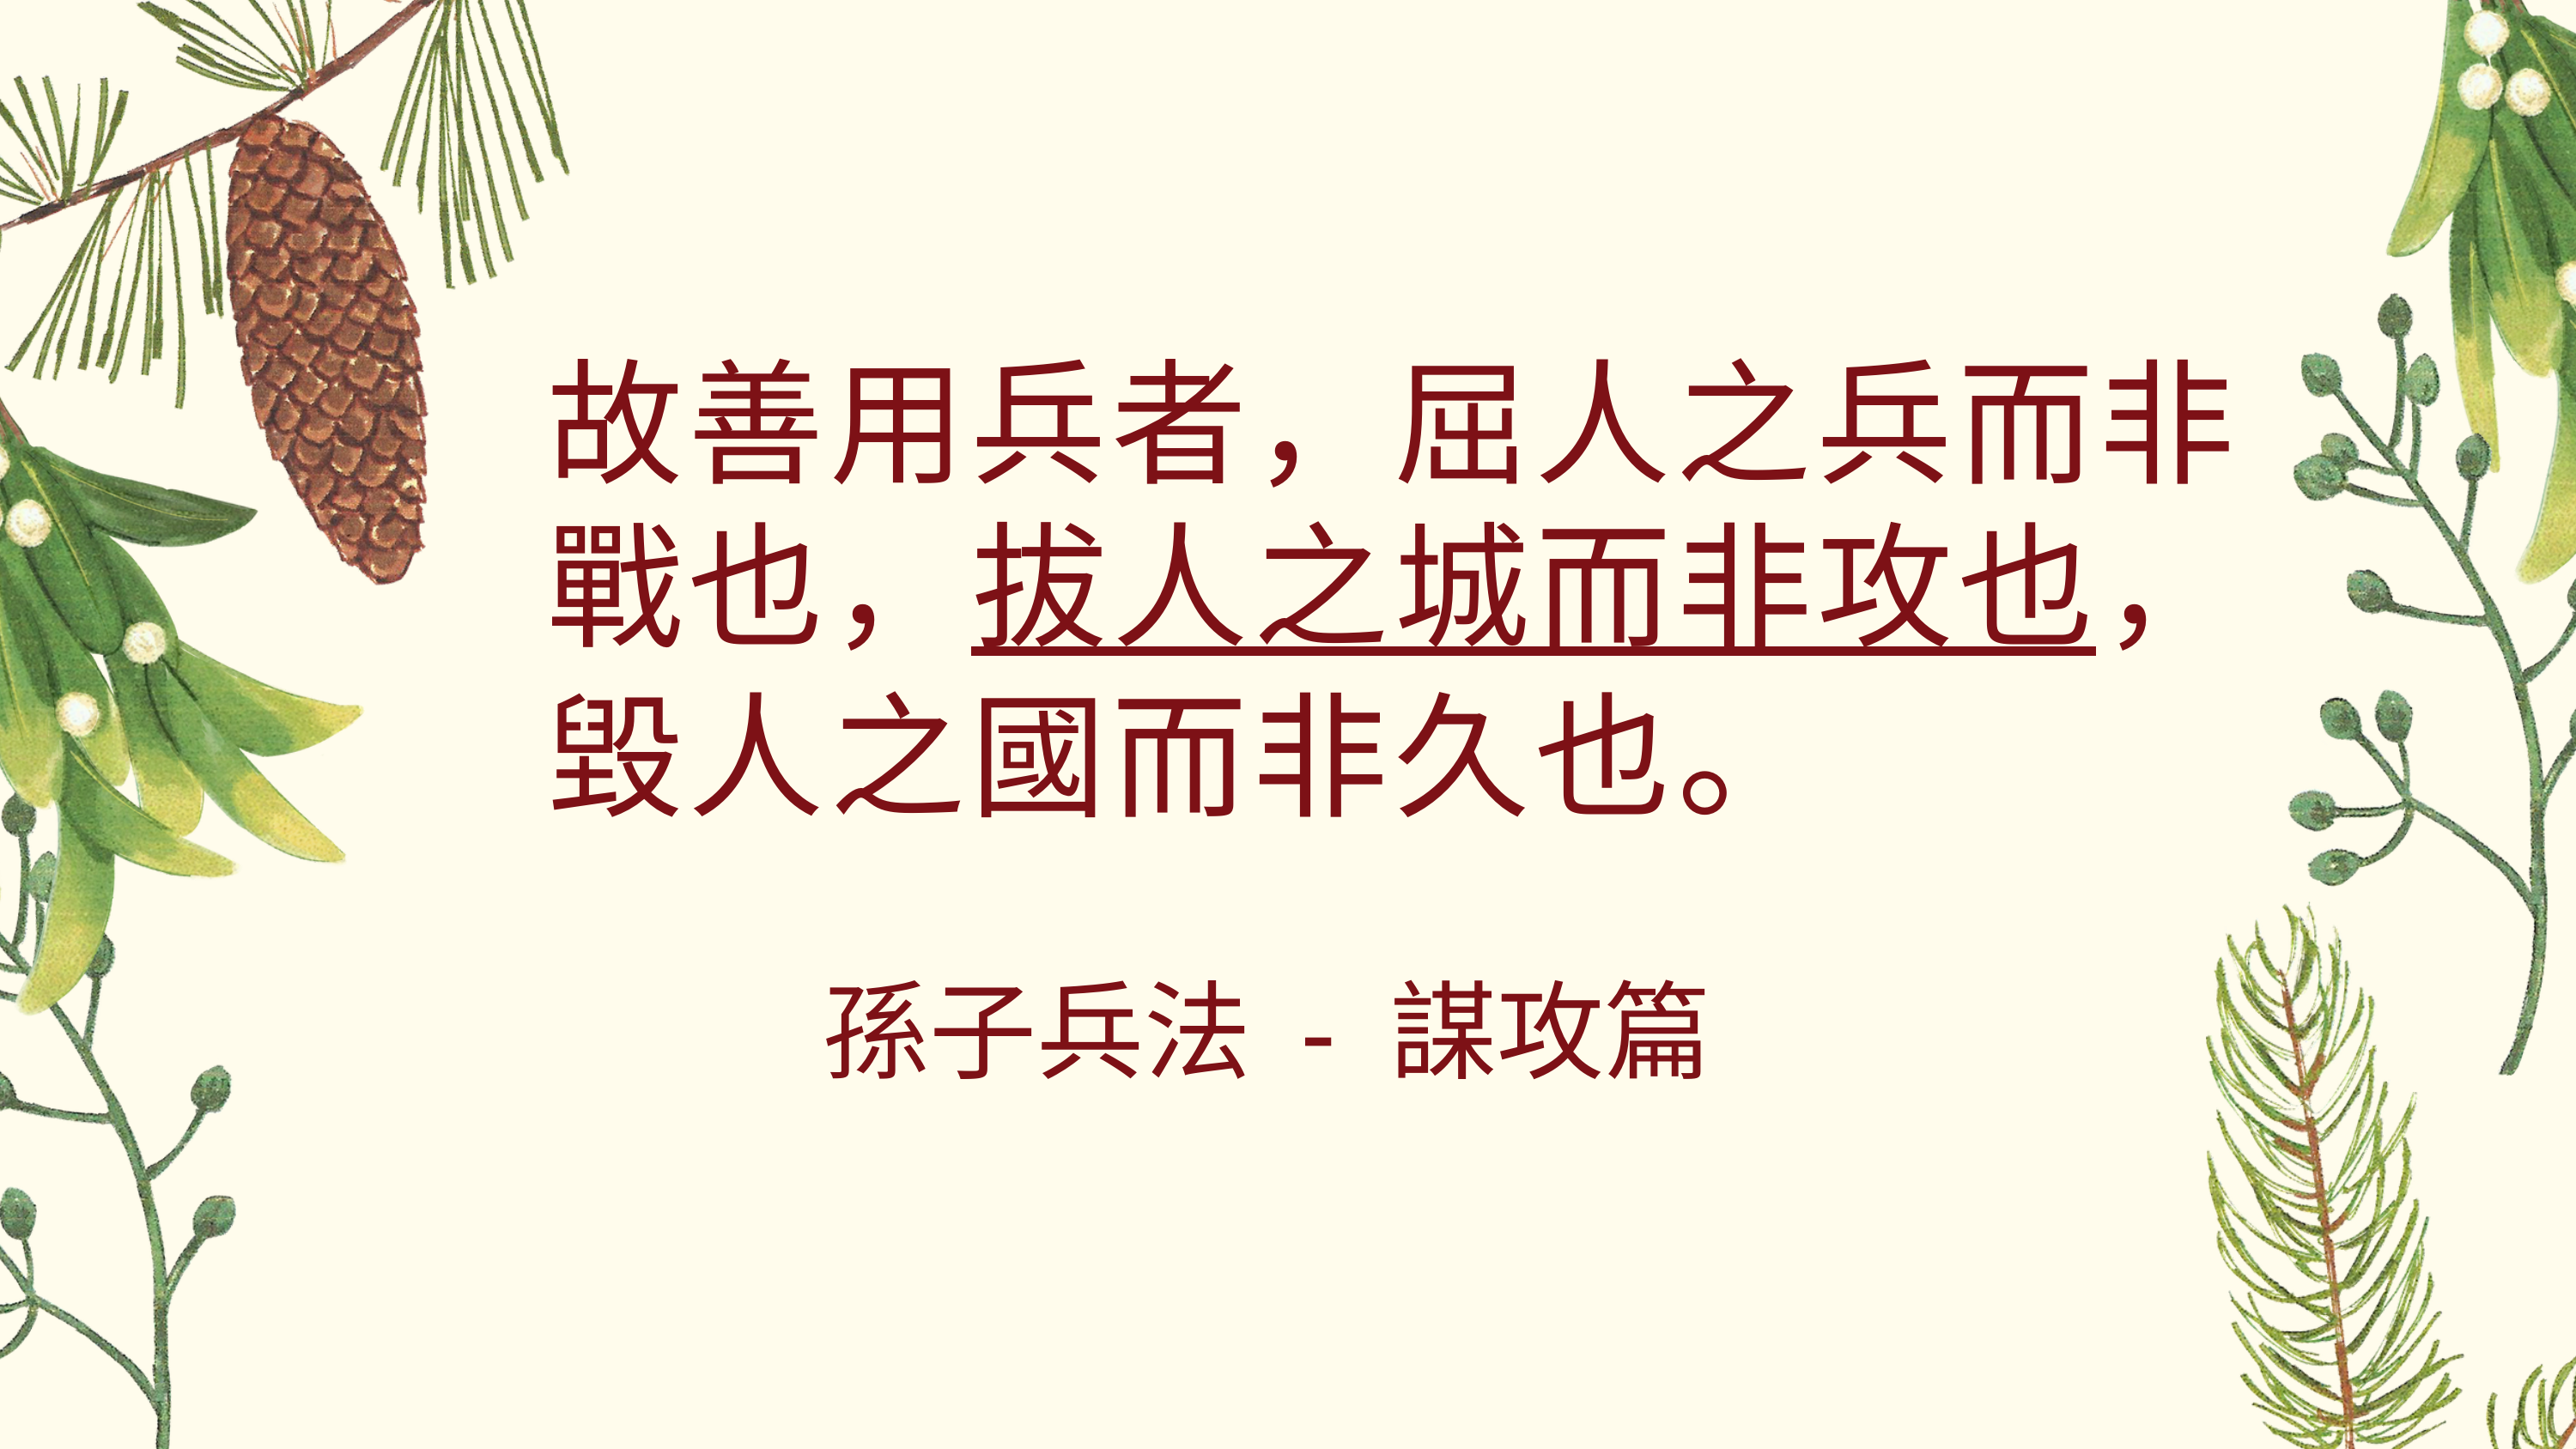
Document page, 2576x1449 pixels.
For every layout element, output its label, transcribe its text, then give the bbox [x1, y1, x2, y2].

text_box [0, 100, 365, 1016]
text_box [0, 1016, 237, 1449]
text_box [0, 0, 570, 585]
text_box 故善用兵者，屈人之兵而非戰也，拔人之城而非攻也，毀人之國而非久也。 [547, 337, 2298, 836]
text_box [2360, 0, 2576, 293]
text_box [2206, 901, 2576, 1449]
text_box 孫子兵法 - 謀攻篇 [472, 1016, 2061, 1093]
text_box [2287, 293, 2576, 1076]
